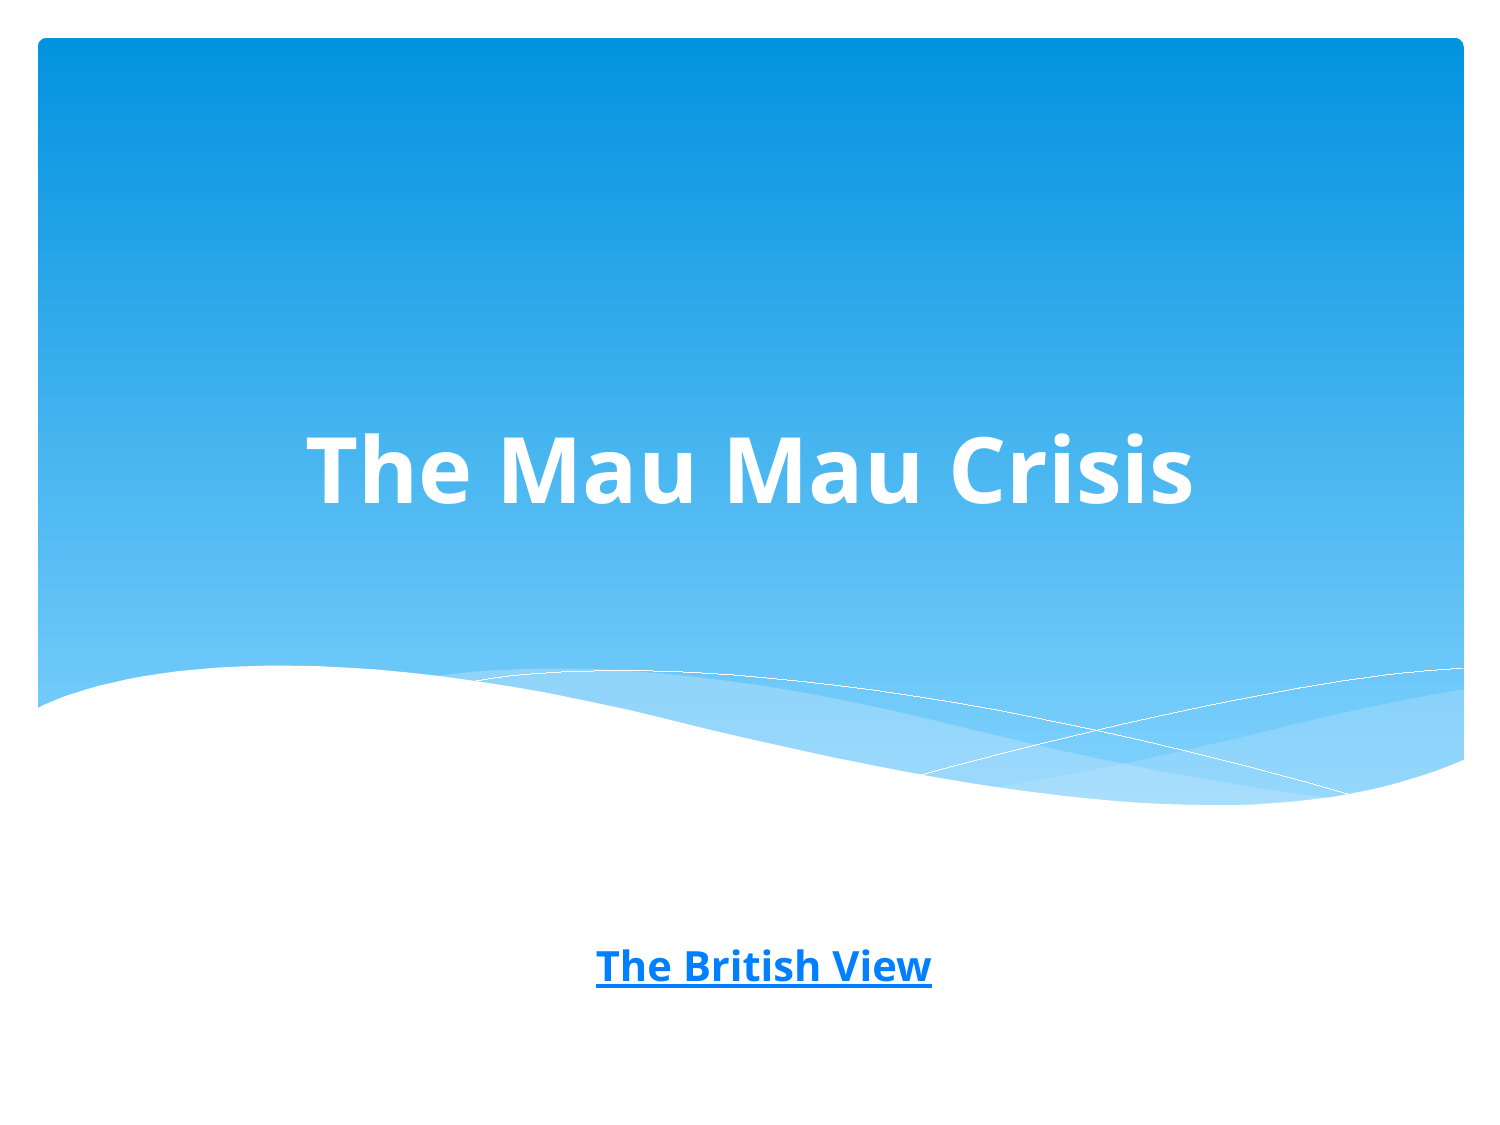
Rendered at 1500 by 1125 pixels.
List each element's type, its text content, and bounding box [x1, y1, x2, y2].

title The Mau Mau Crisis [113, 404, 1389, 655]
list The British View [237, 849, 1291, 1005]
